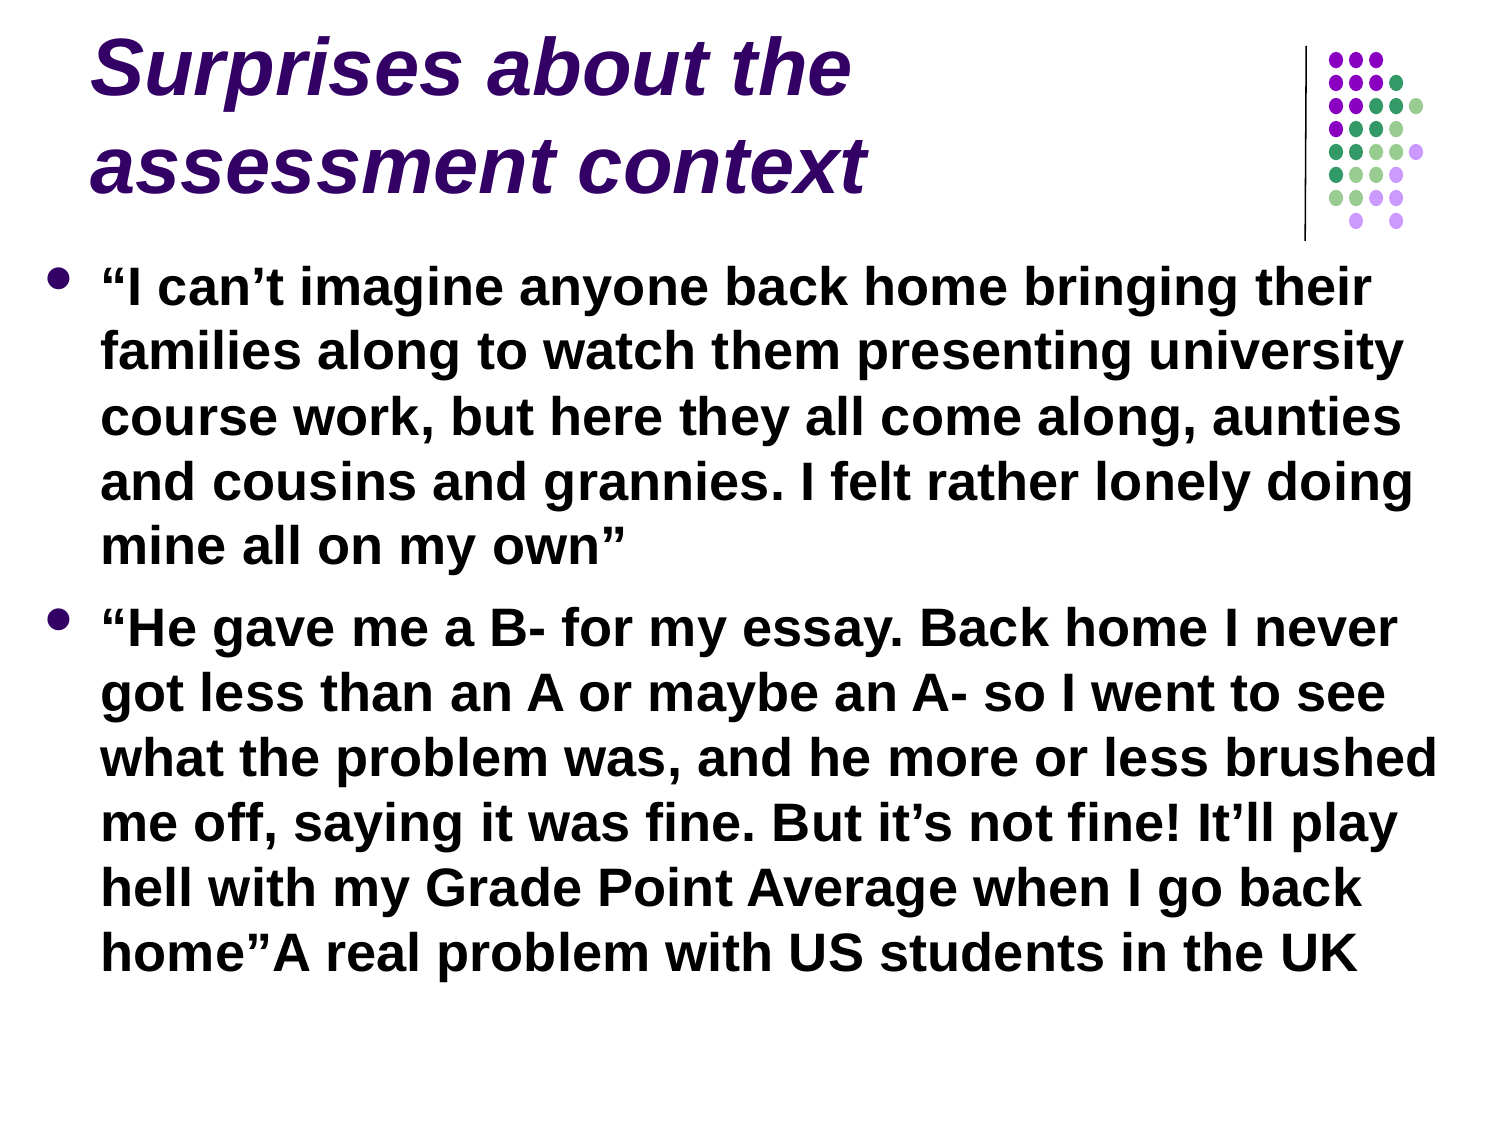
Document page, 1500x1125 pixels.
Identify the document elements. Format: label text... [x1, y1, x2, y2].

list “I can’t imagine anyone back home bringing their families along to watch them presenting university course work, but here they all come along, aunties and cousins and grannies. I felt rather lonely doing mine all on my own” “He gave me a B- for my essay. Back home I never got less than an A or maybe an A- so I went to see what the problem was, and he more or less brushed me off, saying it was fine. But it’s not fine! It’ll play hell with my Grade Point Average when I go back home”A real problem with US students in the UK [29, 243, 1459, 1083]
title Surprises about the assessment context [75, 40, 1313, 218]
